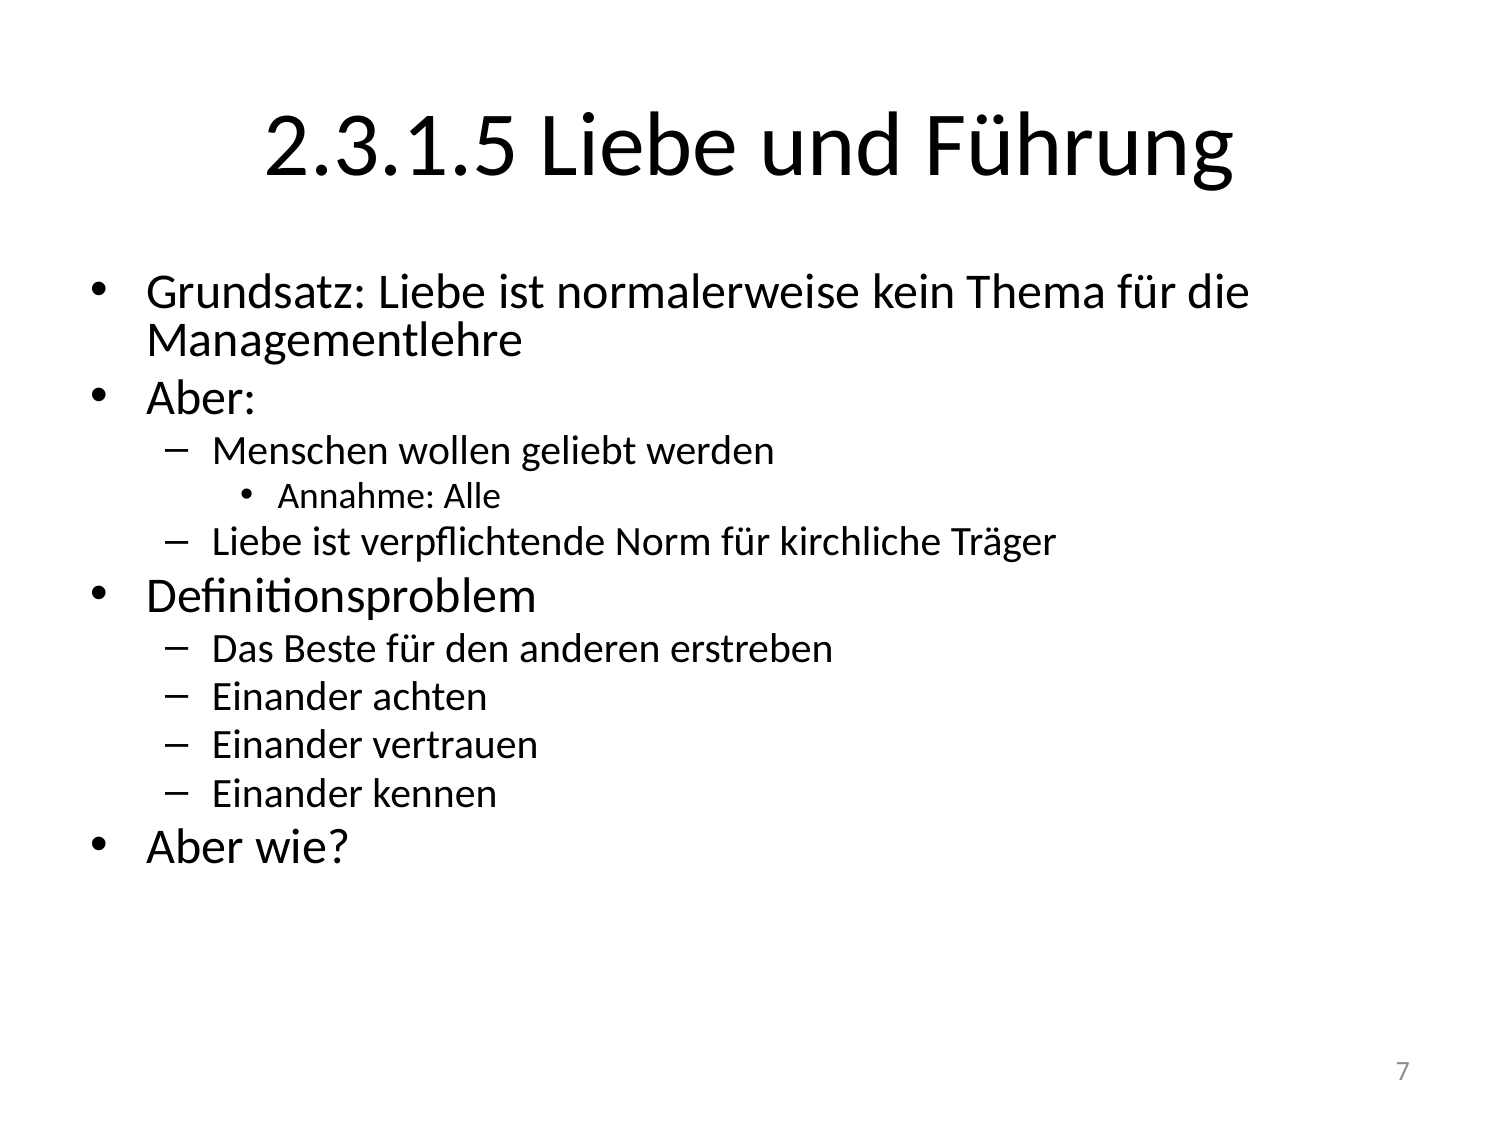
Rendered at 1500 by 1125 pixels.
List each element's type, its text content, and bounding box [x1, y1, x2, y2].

slide_number 7 [1074, 1042, 1425, 1103]
title 2.3.1.5 Liebe und Führung [75, 45, 1425, 233]
list Grundsatz: Liebe ist normalerweise kein Thema für die Managementlehre Aber: Menschen wollen geliebt werden Annahme: Alle Liebe ist verpflichtende Norm für kirchliche Träger Definitionsproblem Das Beste für den anderen erstreben Einander achten Einander vertrauen Einander kennen Aber wie? [75, 262, 1425, 1005]
